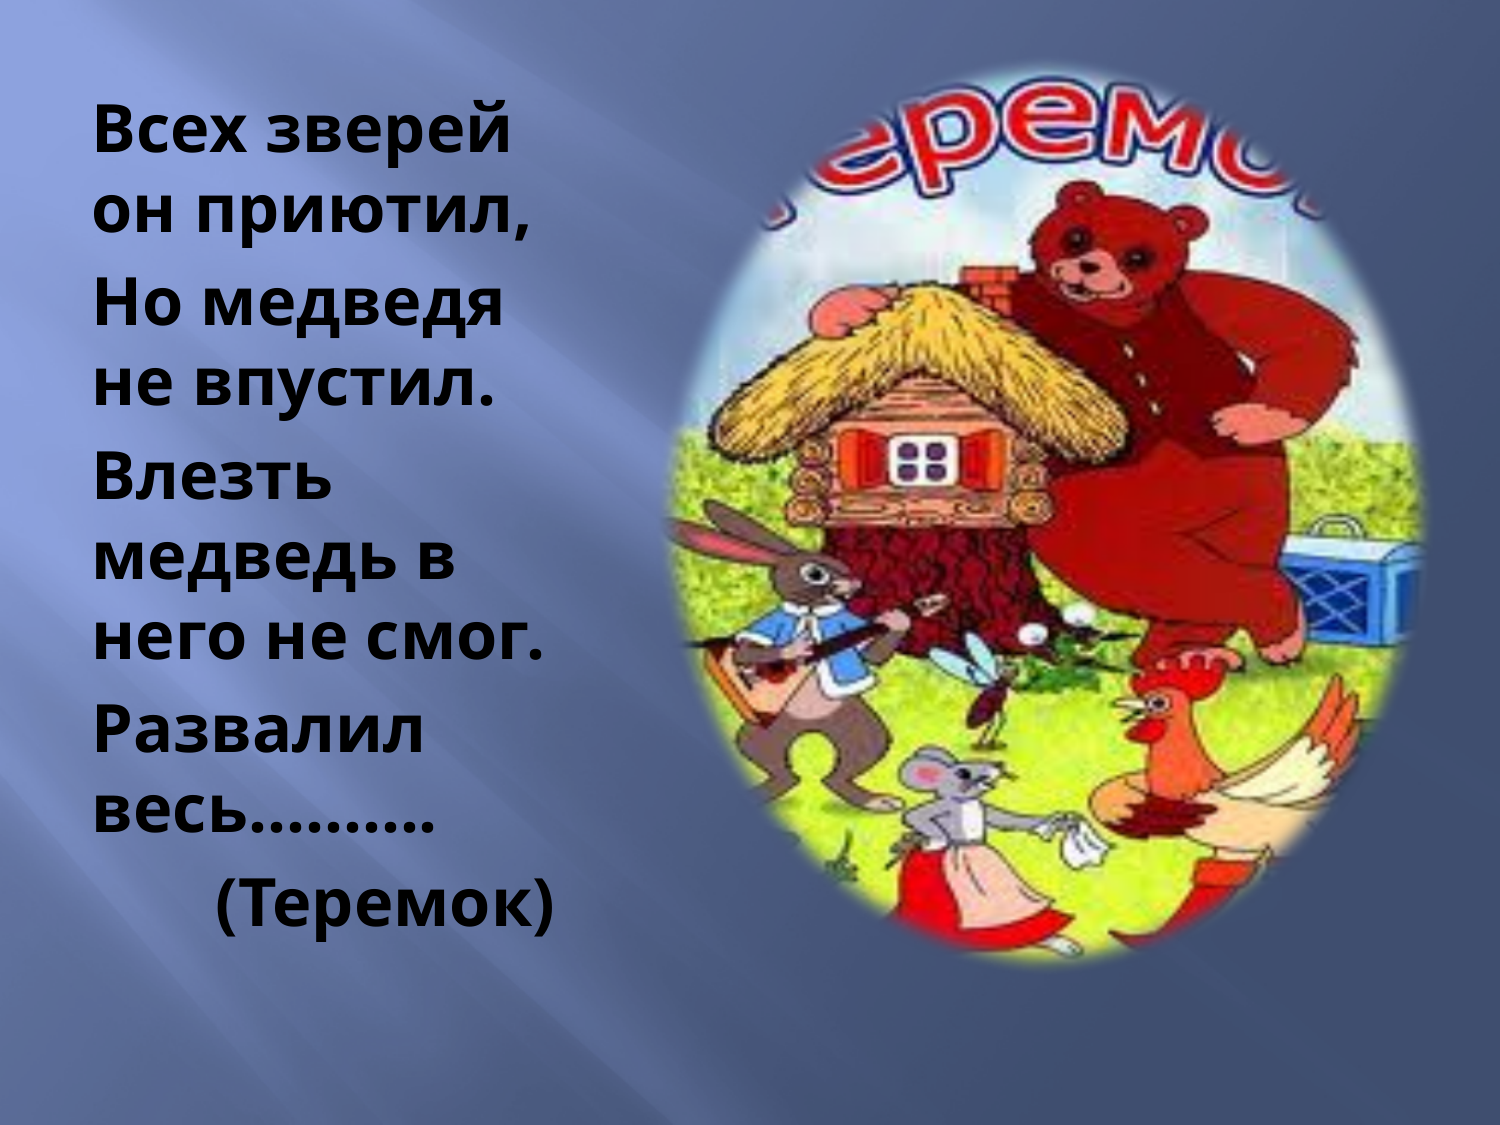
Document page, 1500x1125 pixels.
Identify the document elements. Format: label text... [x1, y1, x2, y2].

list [655, 54, 1436, 977]
list Всех зверей он приютил, Но медведя не впустил. Влезть медведь в него не смог. Развалил весь………. (Теремок) [76, 78, 571, 1005]
